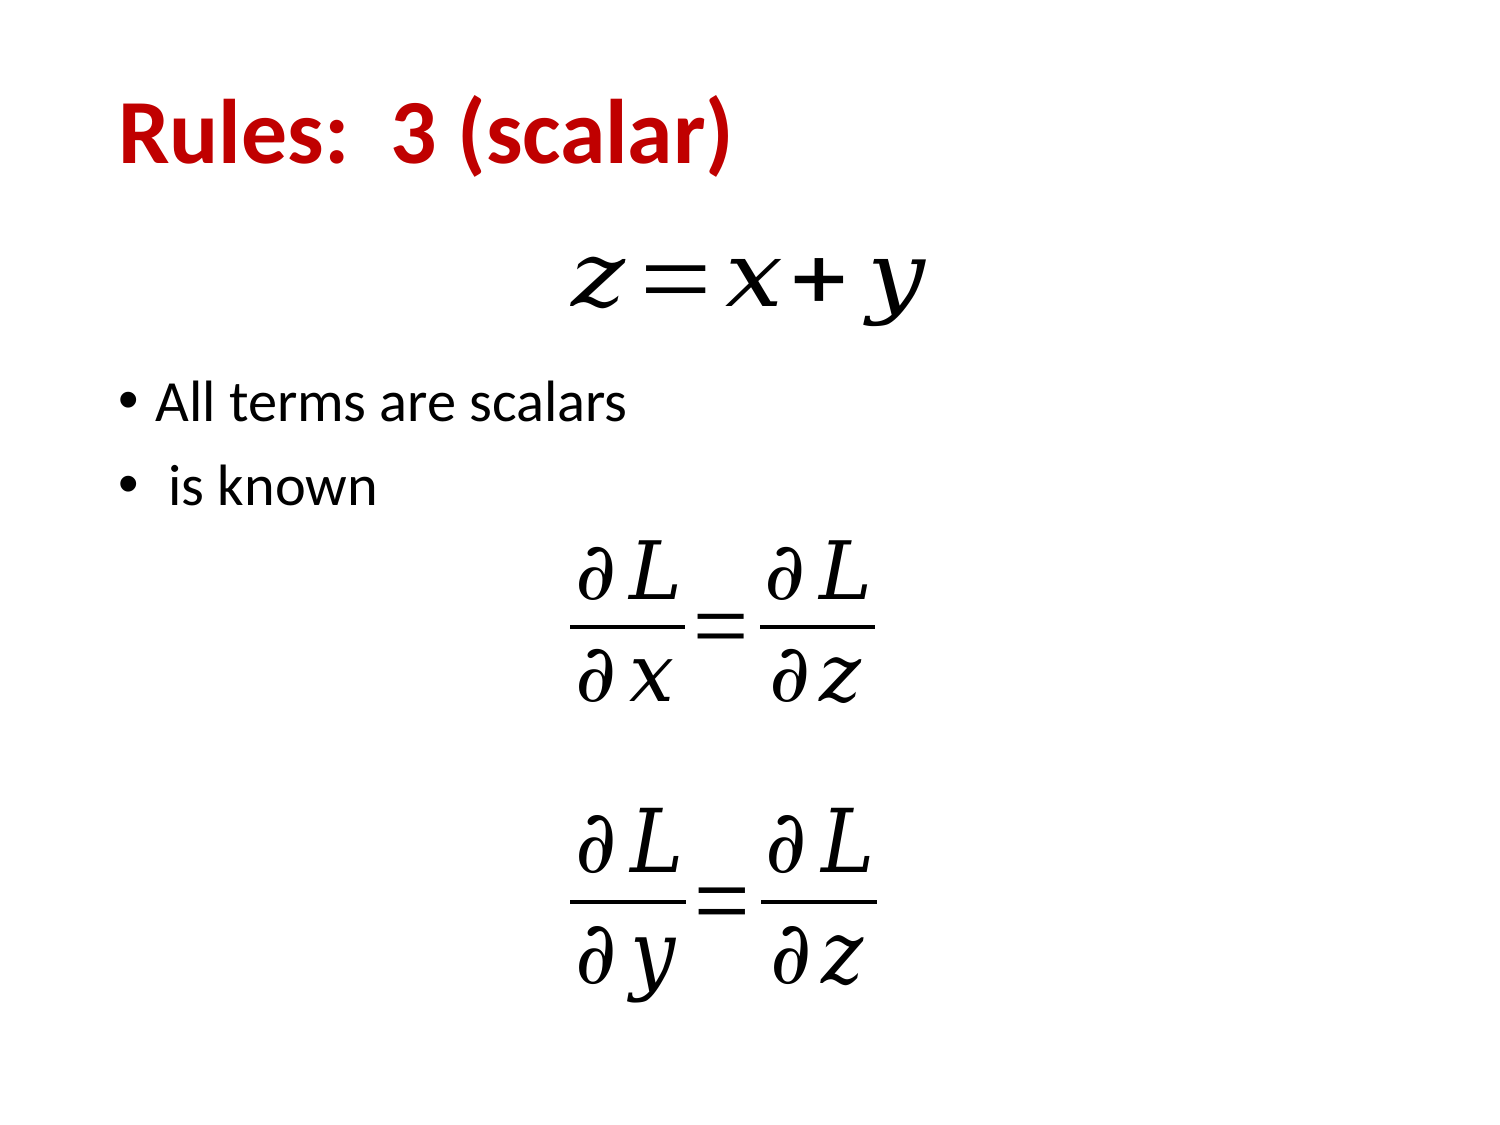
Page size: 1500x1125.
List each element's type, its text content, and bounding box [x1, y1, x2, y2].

title Rules: 3 (scalar) [103, 25, 1397, 243]
